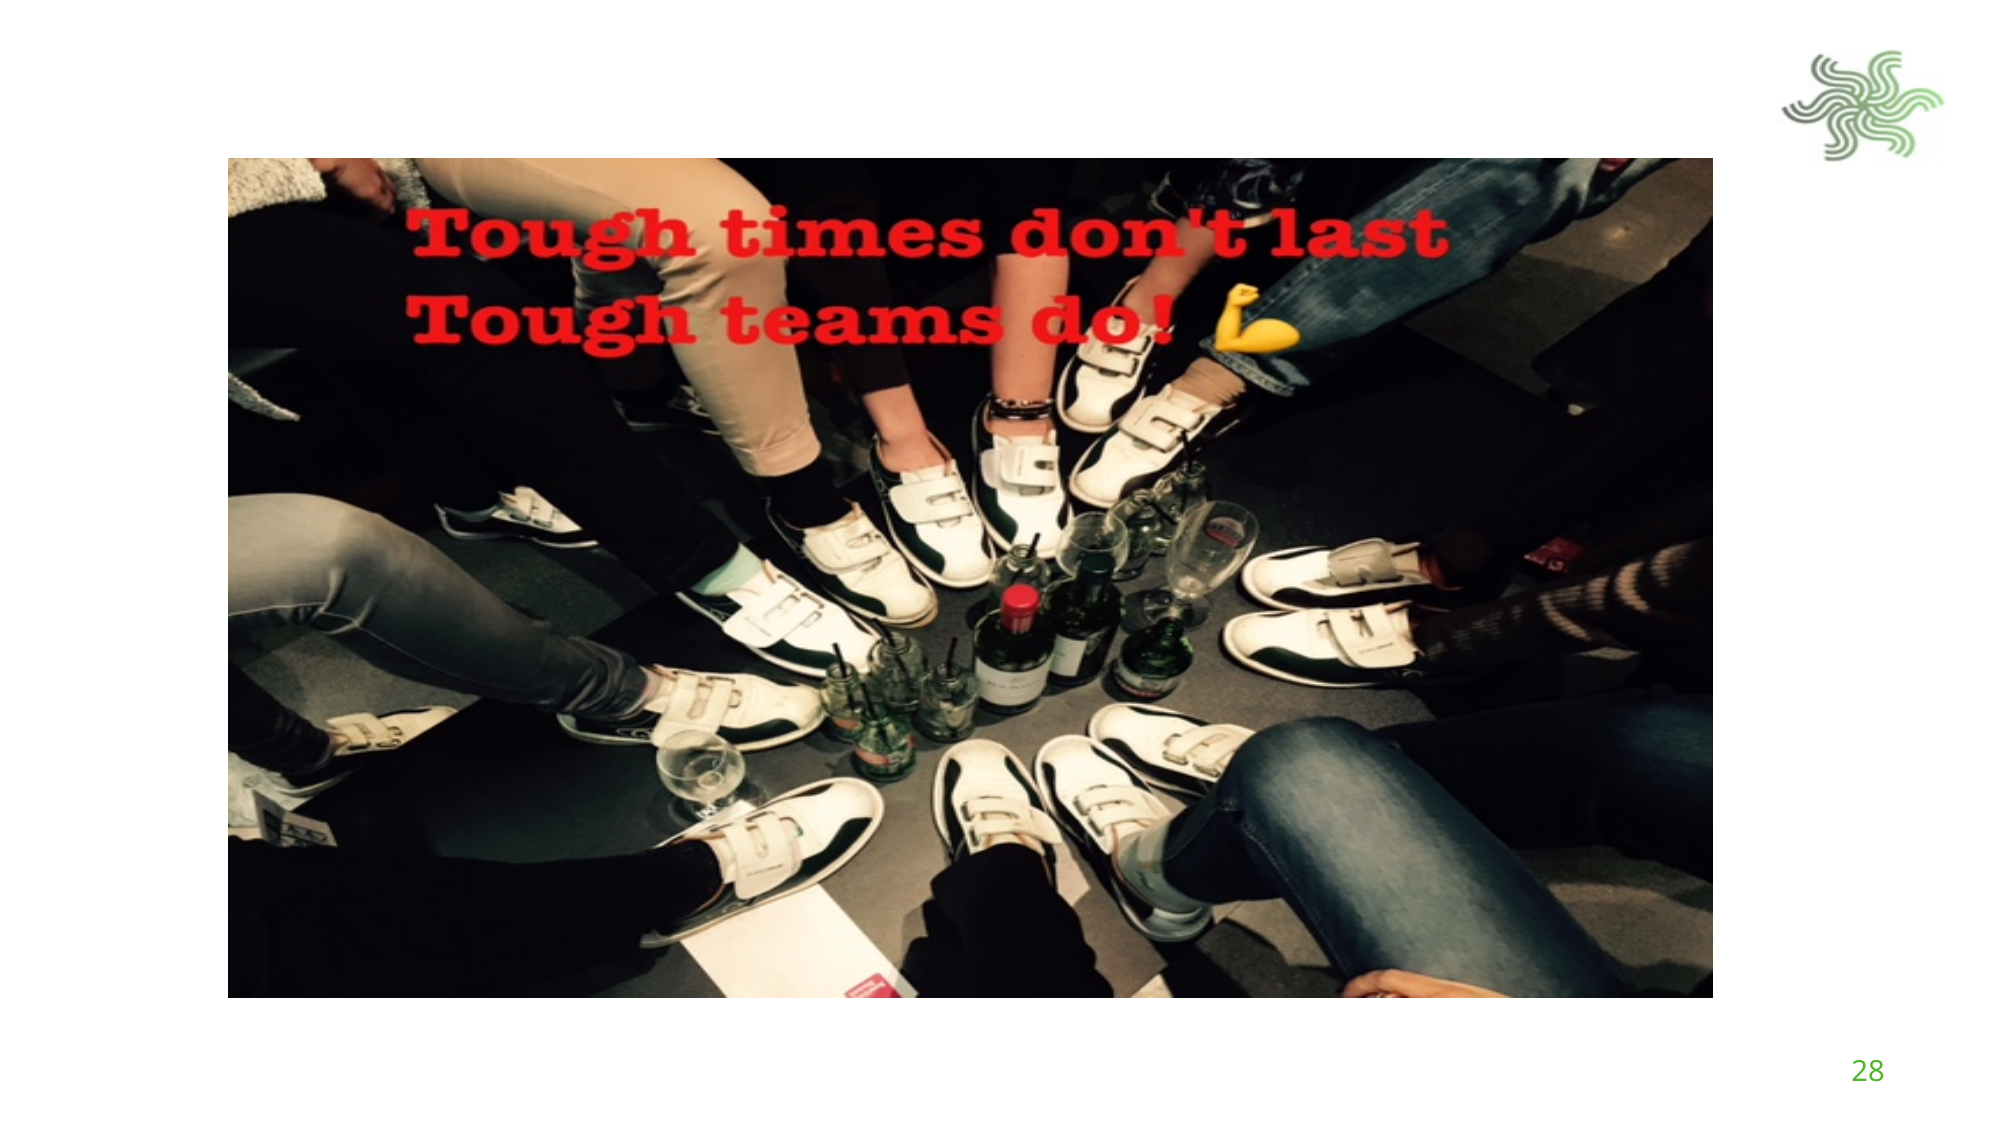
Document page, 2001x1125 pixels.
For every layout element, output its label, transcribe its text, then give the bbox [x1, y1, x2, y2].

picture [227, 158, 1713, 999]
slide_number 28 [1433, 1042, 1900, 1103]
picture [1776, 49, 1950, 166]
